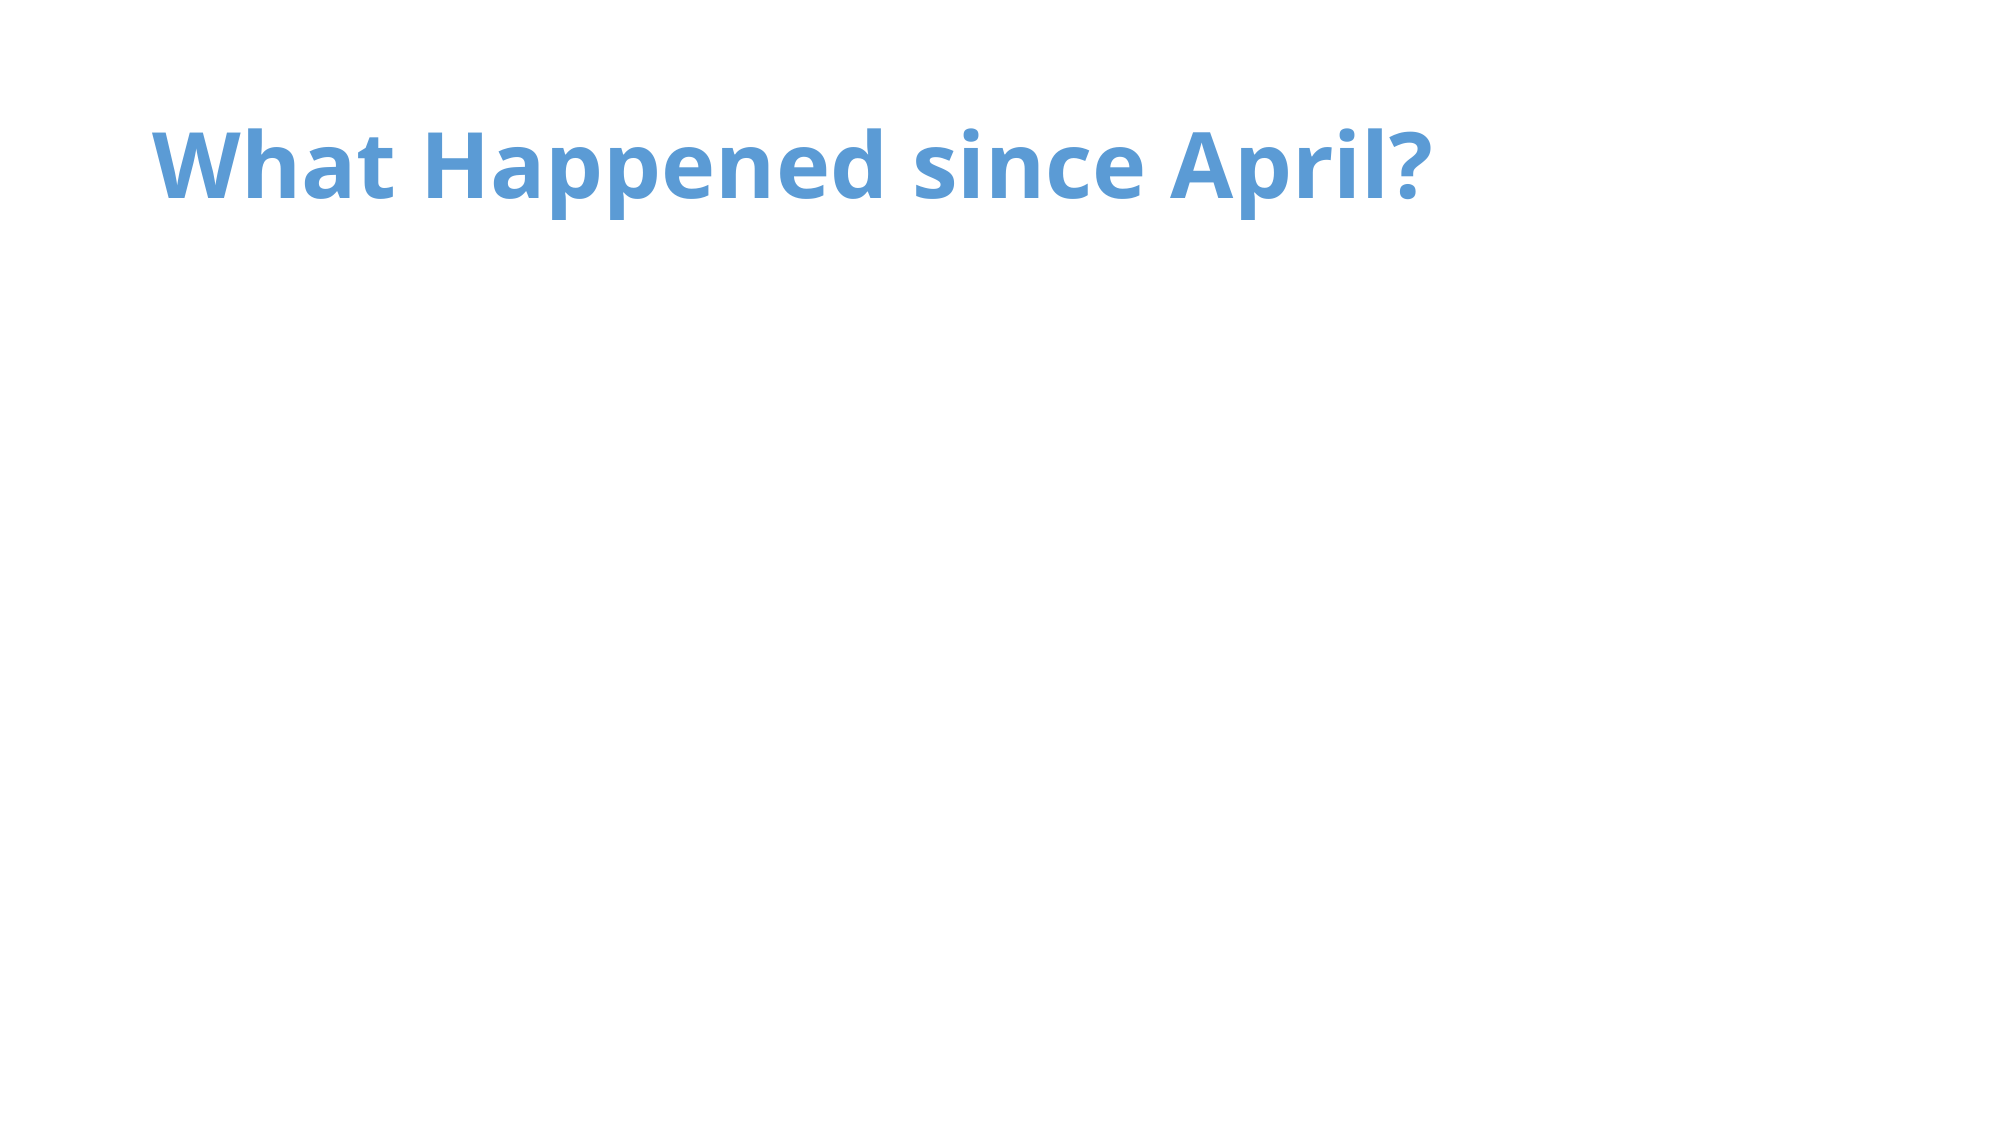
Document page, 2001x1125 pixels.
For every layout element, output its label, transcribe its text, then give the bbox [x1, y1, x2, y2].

title What Happened since April? [137, 59, 1863, 278]
